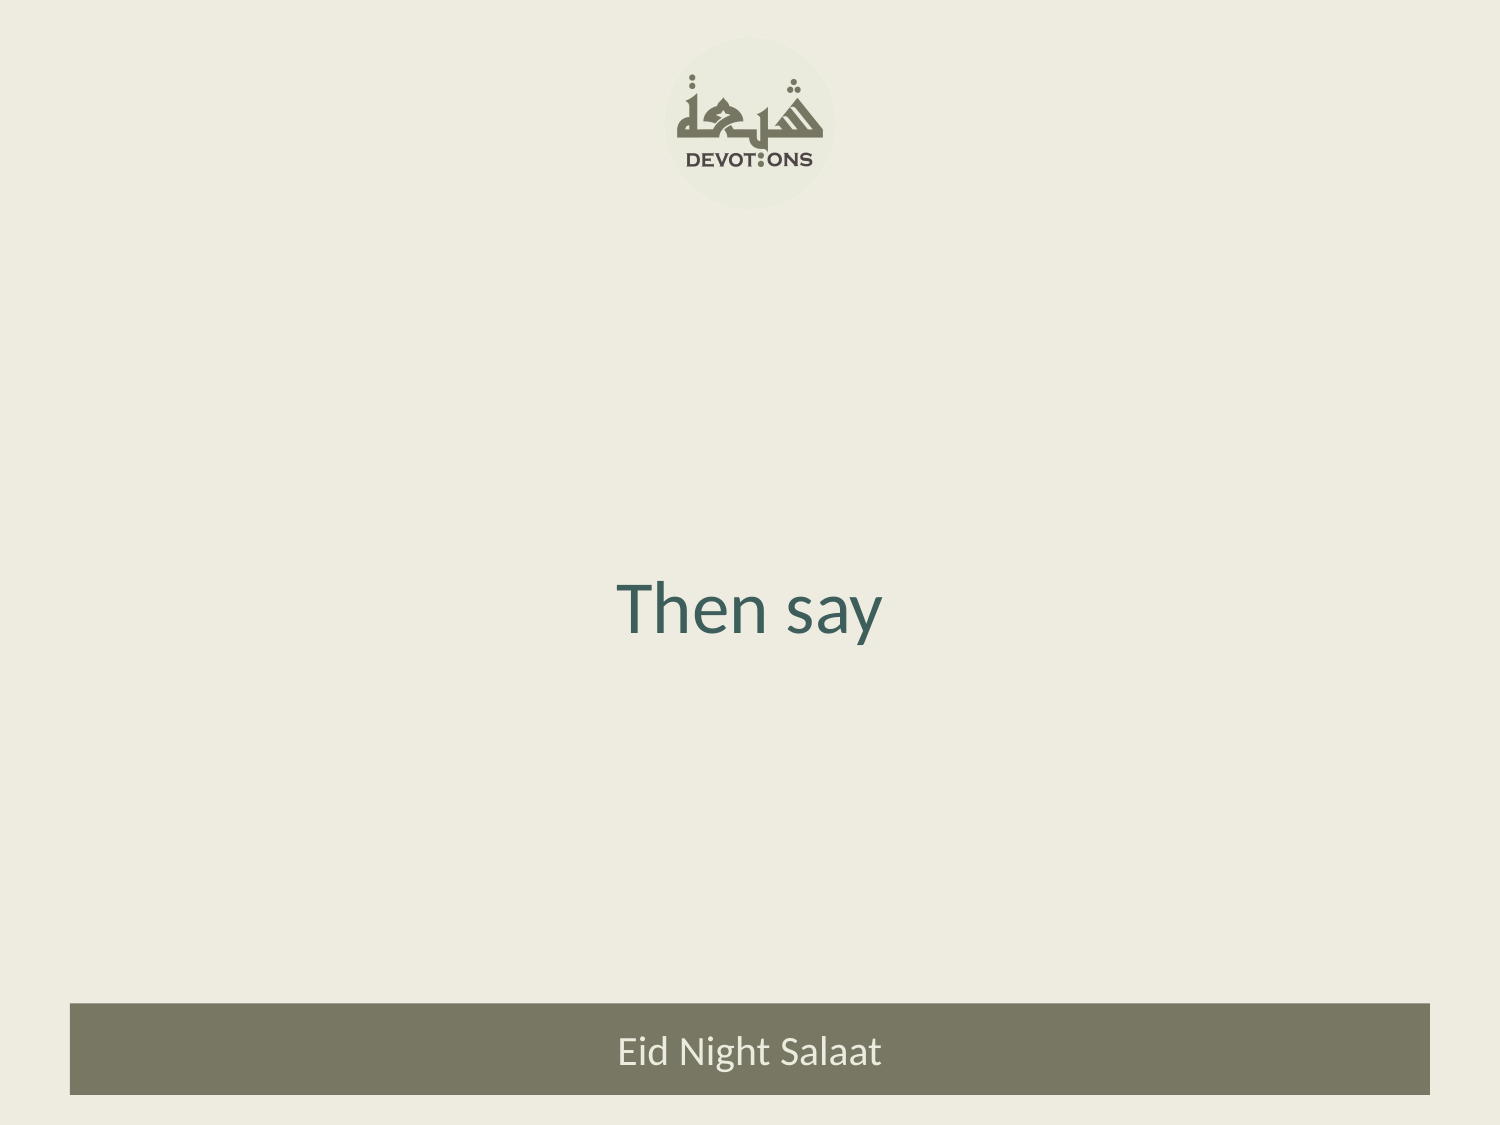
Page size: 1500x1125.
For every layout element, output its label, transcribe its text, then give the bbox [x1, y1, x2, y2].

list Then say [69, 203, 1430, 1003]
picture [656, 29, 844, 203]
list Eid Night Salaat [69, 1003, 1430, 1095]
